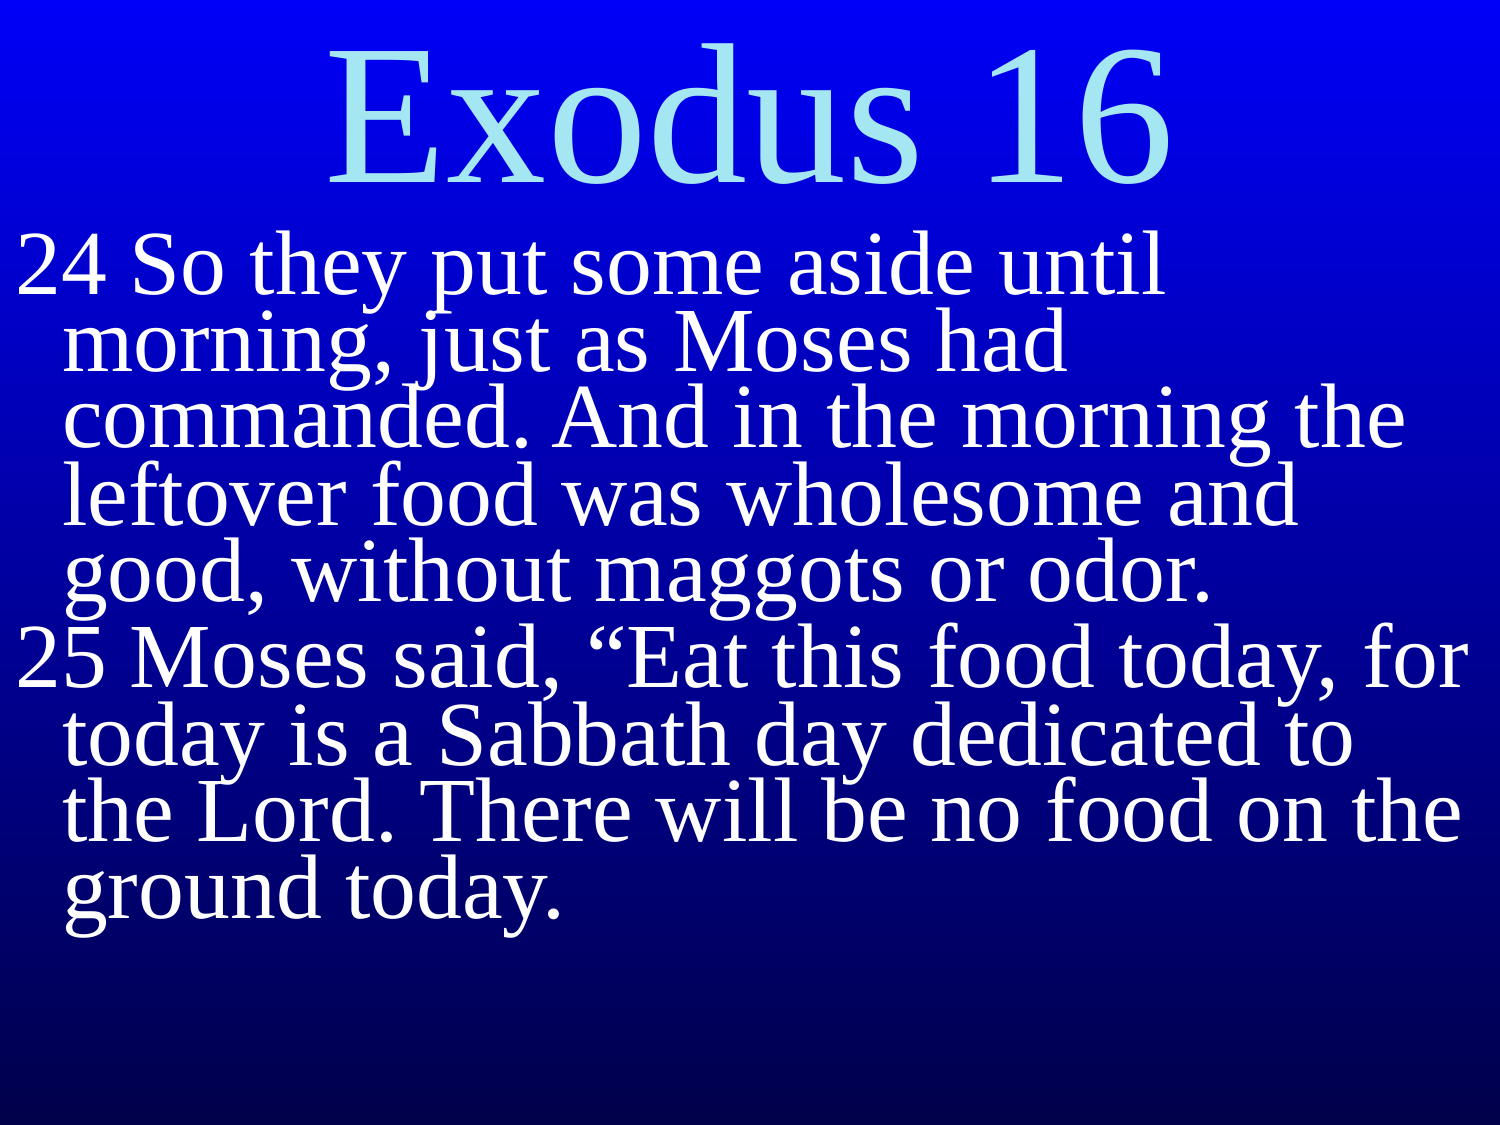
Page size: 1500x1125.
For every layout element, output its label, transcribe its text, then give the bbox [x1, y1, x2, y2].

title Exodus 16 [0, 0, 1500, 224]
list 24 So they put some aside until morning, just as Moses had commanded. And in the morning the leftover food was wholesome and good, without maggots or odor. 25 Moses said, “Eat this food today, for today is a Sabbath day dedicated to the Lord. There will be no food on the ground today. [0, 224, 1500, 1026]
